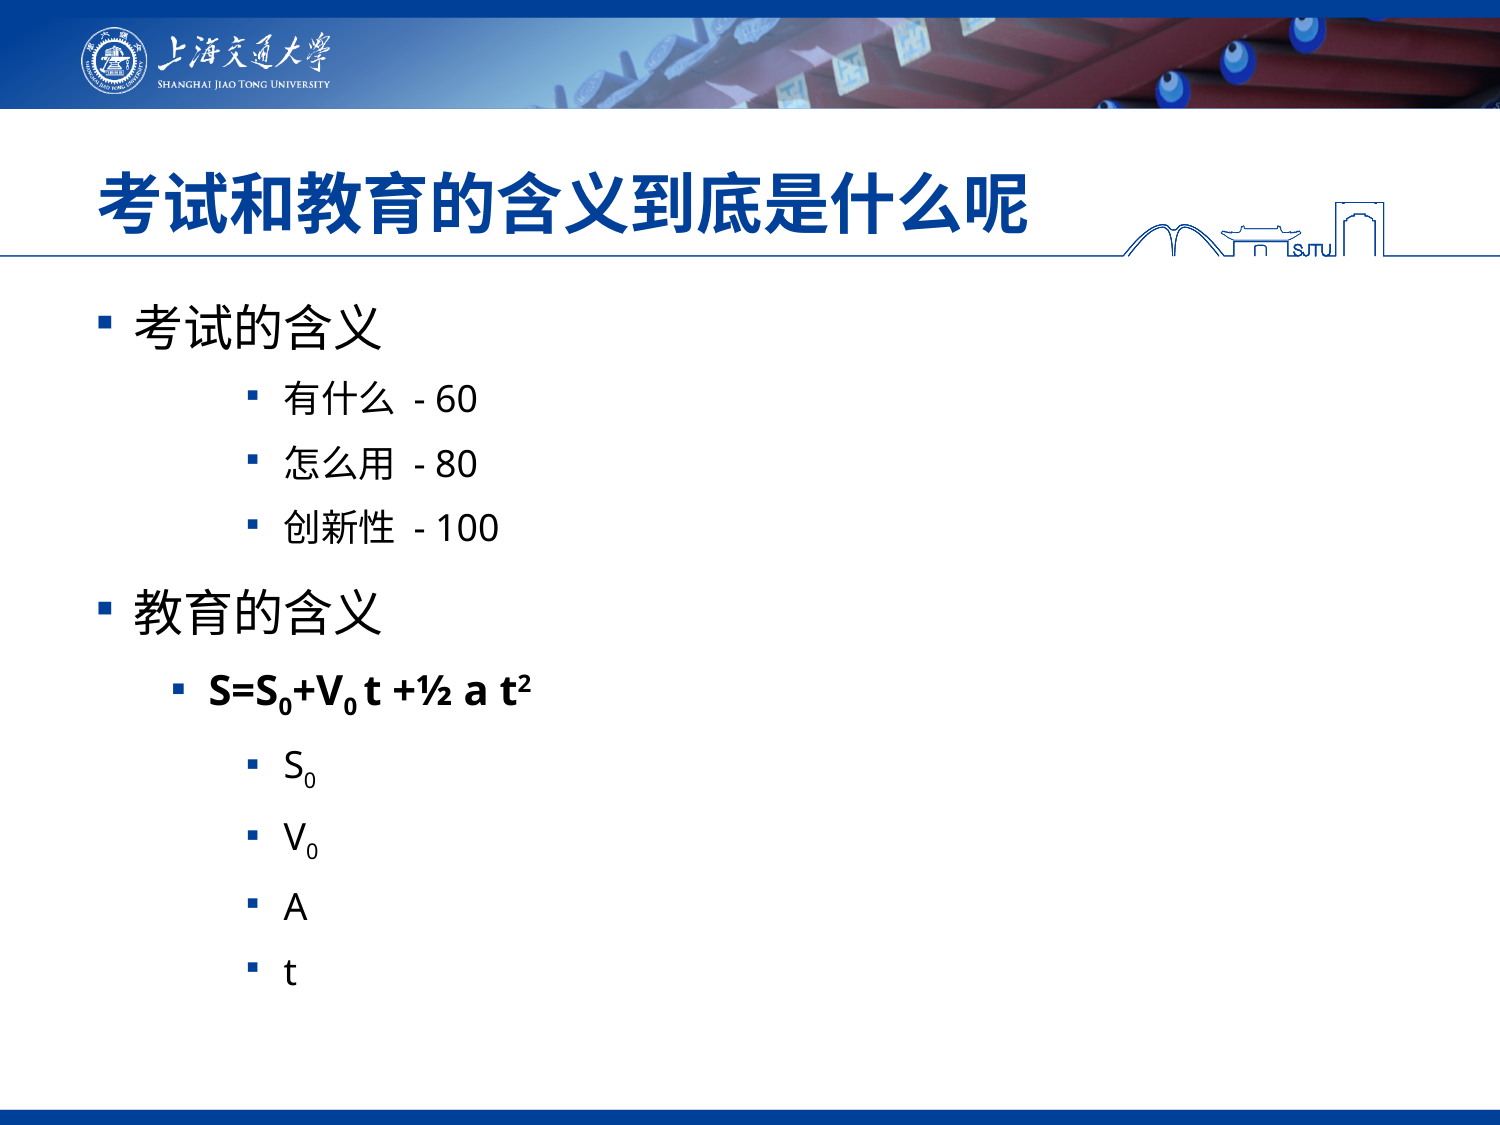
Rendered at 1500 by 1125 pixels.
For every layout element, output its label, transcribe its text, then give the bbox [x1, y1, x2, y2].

picture [0, 18, 1500, 109]
title 考试和教育的含义到底是什么呢 [81, 159, 1455, 254]
list 考试的含义 有什么 - 60 怎么用 - 80 创新性 - 100 教育的含义 S=S0+V0 t +½ a t2 S0 V0 A t [81, 276, 1455, 1084]
